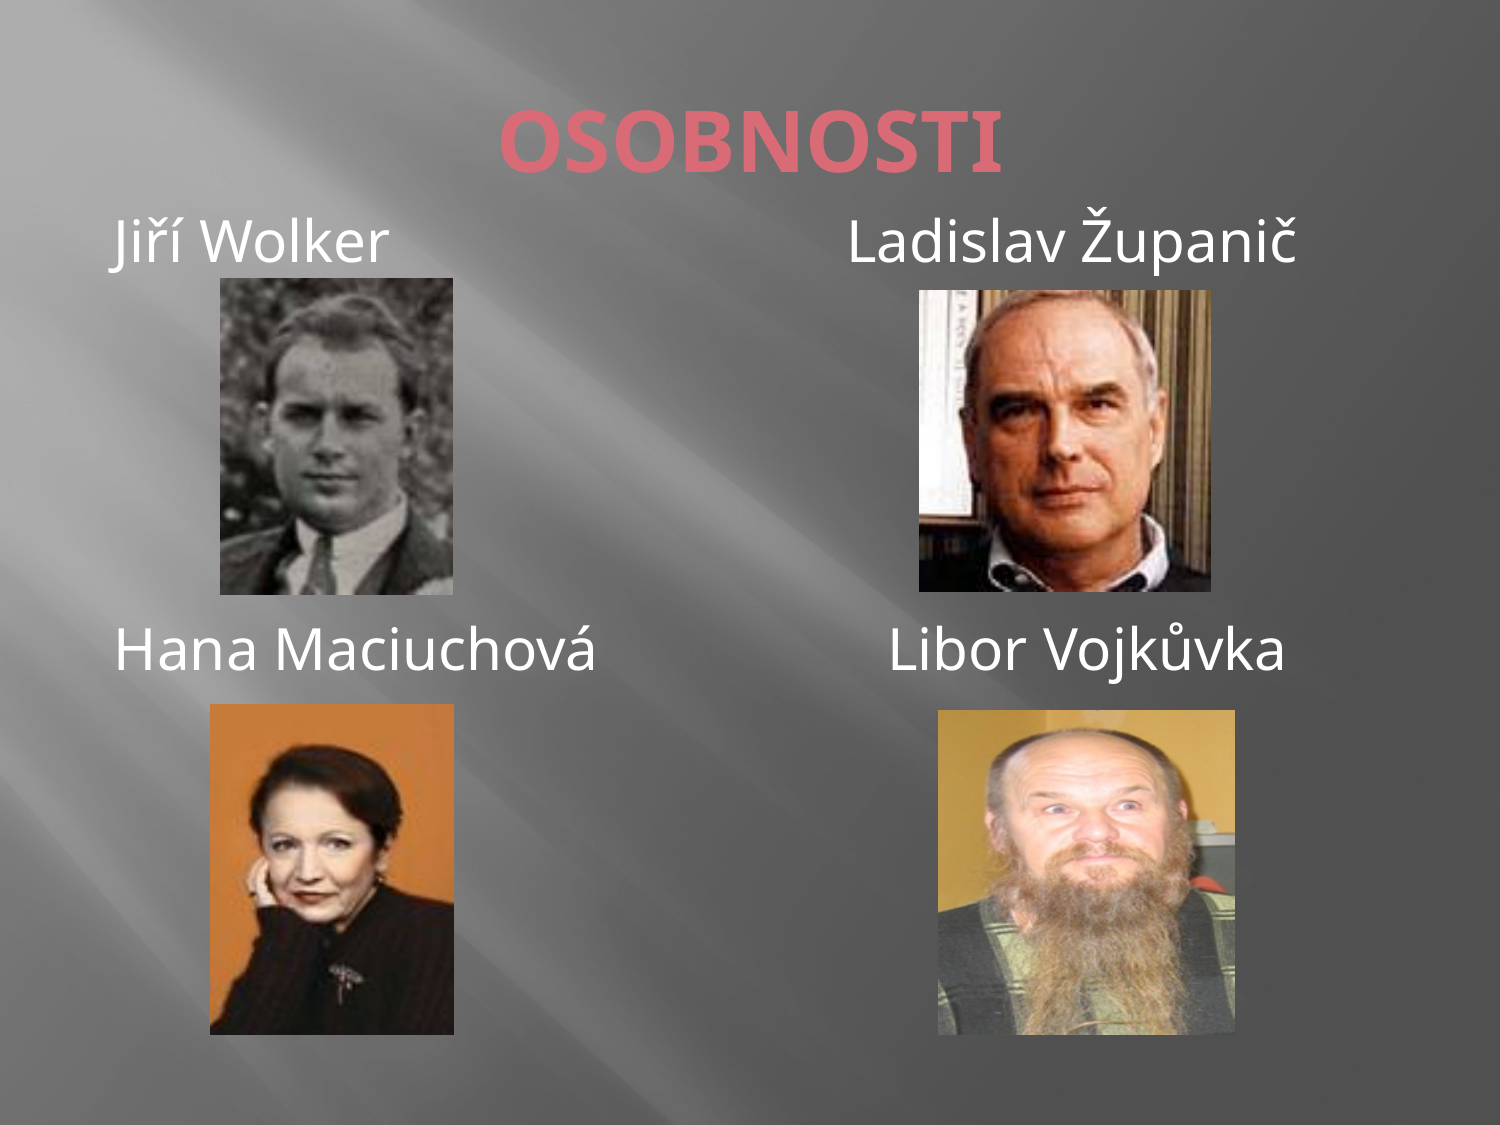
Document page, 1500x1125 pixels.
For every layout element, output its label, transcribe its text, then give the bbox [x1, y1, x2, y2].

picture [220, 278, 453, 595]
picture [918, 290, 1211, 592]
picture [210, 703, 454, 1036]
picture [938, 710, 1236, 1036]
title OSOBNOSTI [75, 45, 1425, 233]
list Jiří Wolker Ladislav Županič Hana Maciuchová Libor Vojkůvka [76, 196, 1425, 1012]
